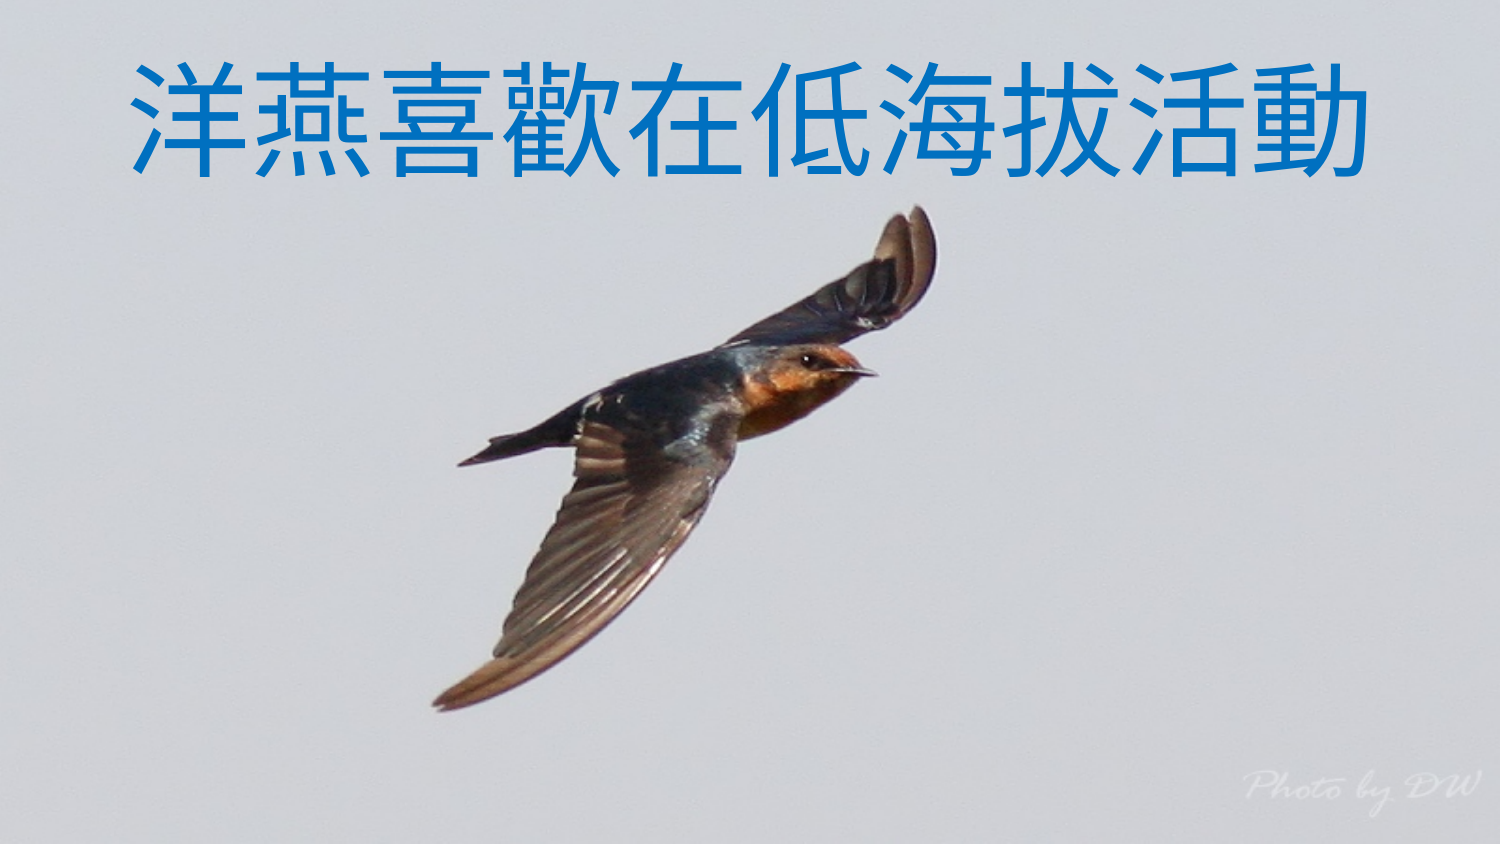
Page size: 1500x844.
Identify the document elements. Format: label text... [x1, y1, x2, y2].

picture [0, 0, 1500, 844]
title 洋燕喜歡在低海拔活動 [51, 27, 1449, 122]
